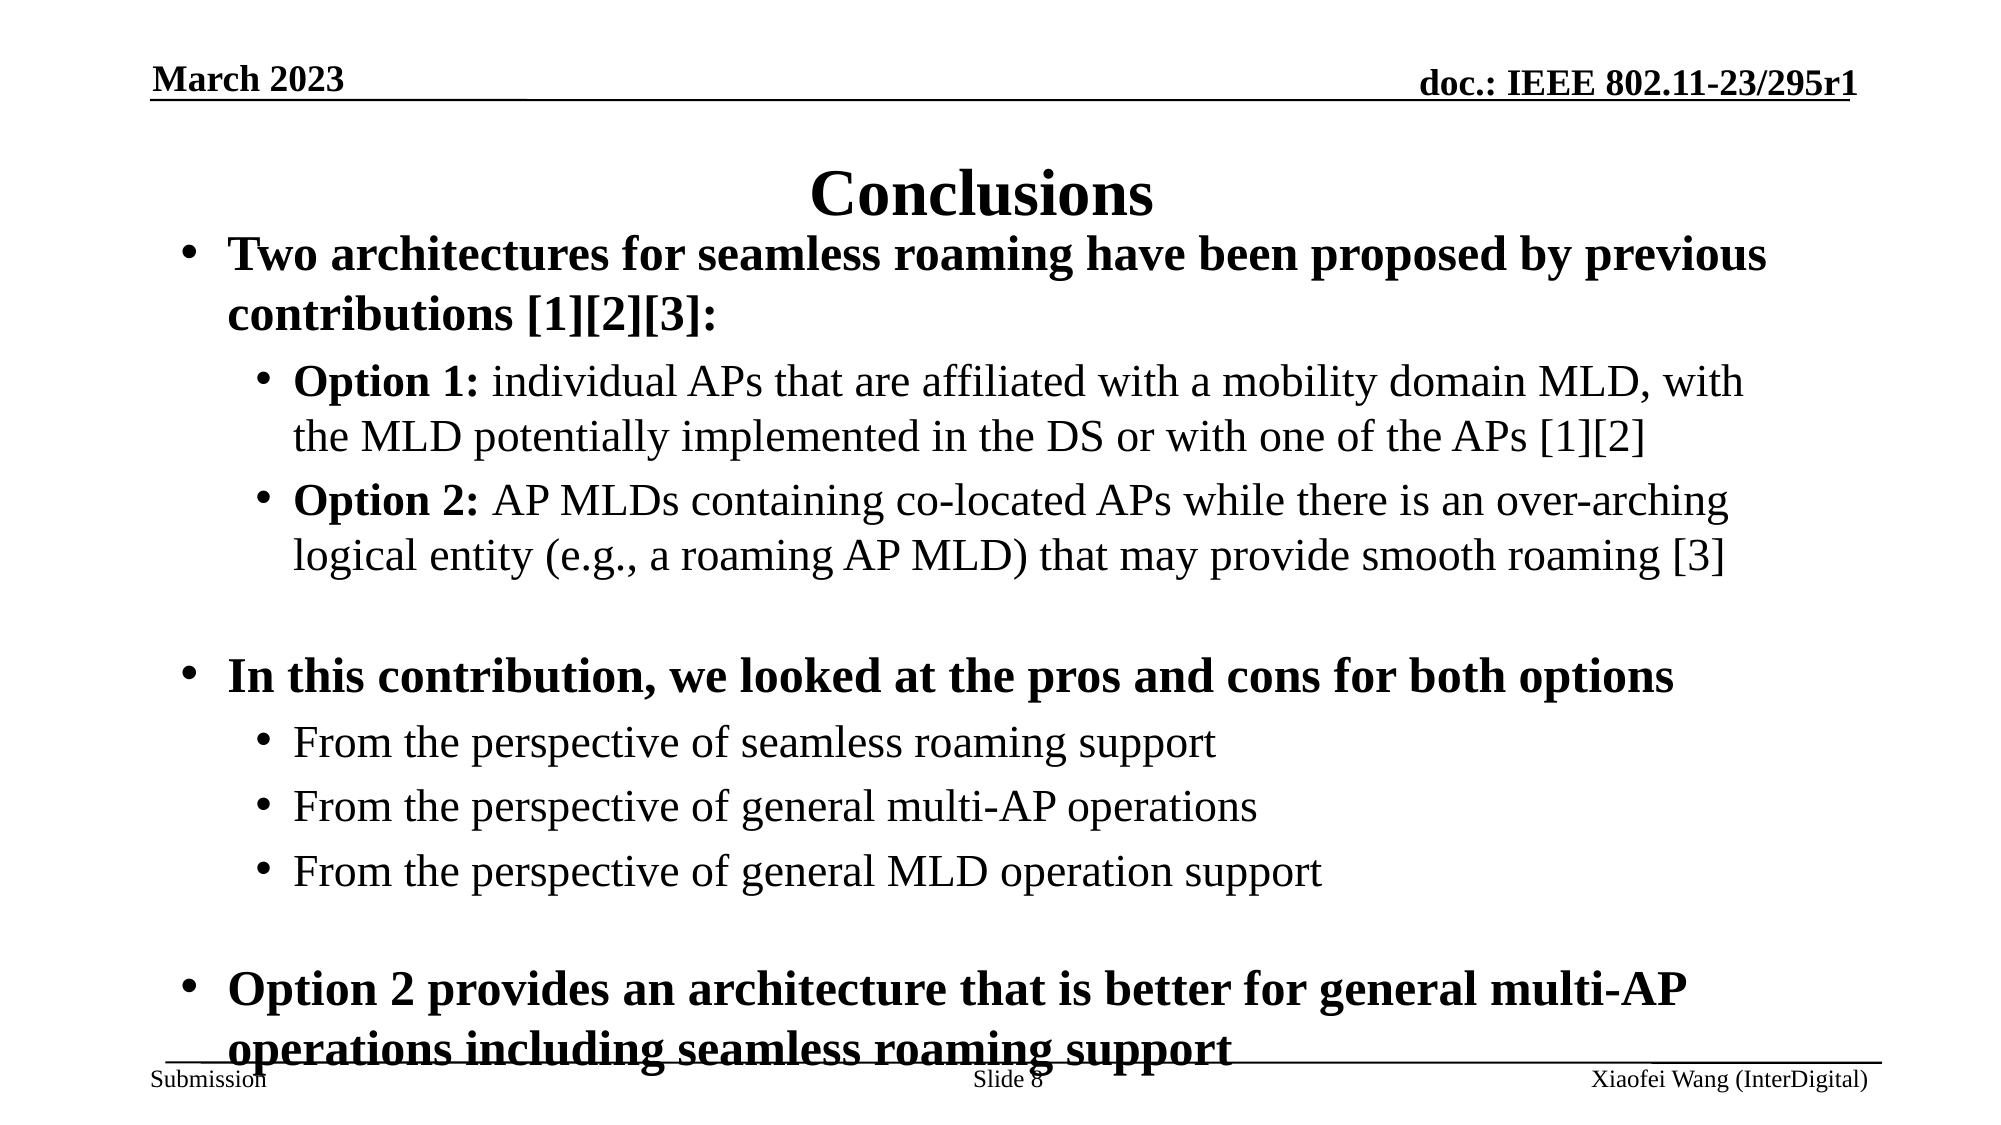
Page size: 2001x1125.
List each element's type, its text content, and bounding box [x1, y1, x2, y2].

list Two architectures for seamless roaming have been proposed by previous contributions [1][2][3]: Option 1: individual APs that are affiliated with a mobility domain MLD, with the MLD potentially implemented in the DS or with one of the APs [1][2] Option 2: AP MLDs containing co-located APs while there is an over-arching logical entity (e.g., a roaming AP MLD) that may provide smooth roaming [3] In this contribution, we looked at the pros and cons for both options From the perspective of seamless roaming support From the perspective of general multi-AP operations From the perspective of general MLD operation support Option 2 provides an architecture that is better for general multi-AP operations including seamless roaming support [90, 213, 1828, 889]
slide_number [152, 54, 563, 100]
slide_number Slide 8 [950, 1061, 1067, 1123]
footer Xiaofei Wang (InterDigital) [1171, 1061, 1869, 1093]
title Conclusions [344, 101, 1620, 213]
